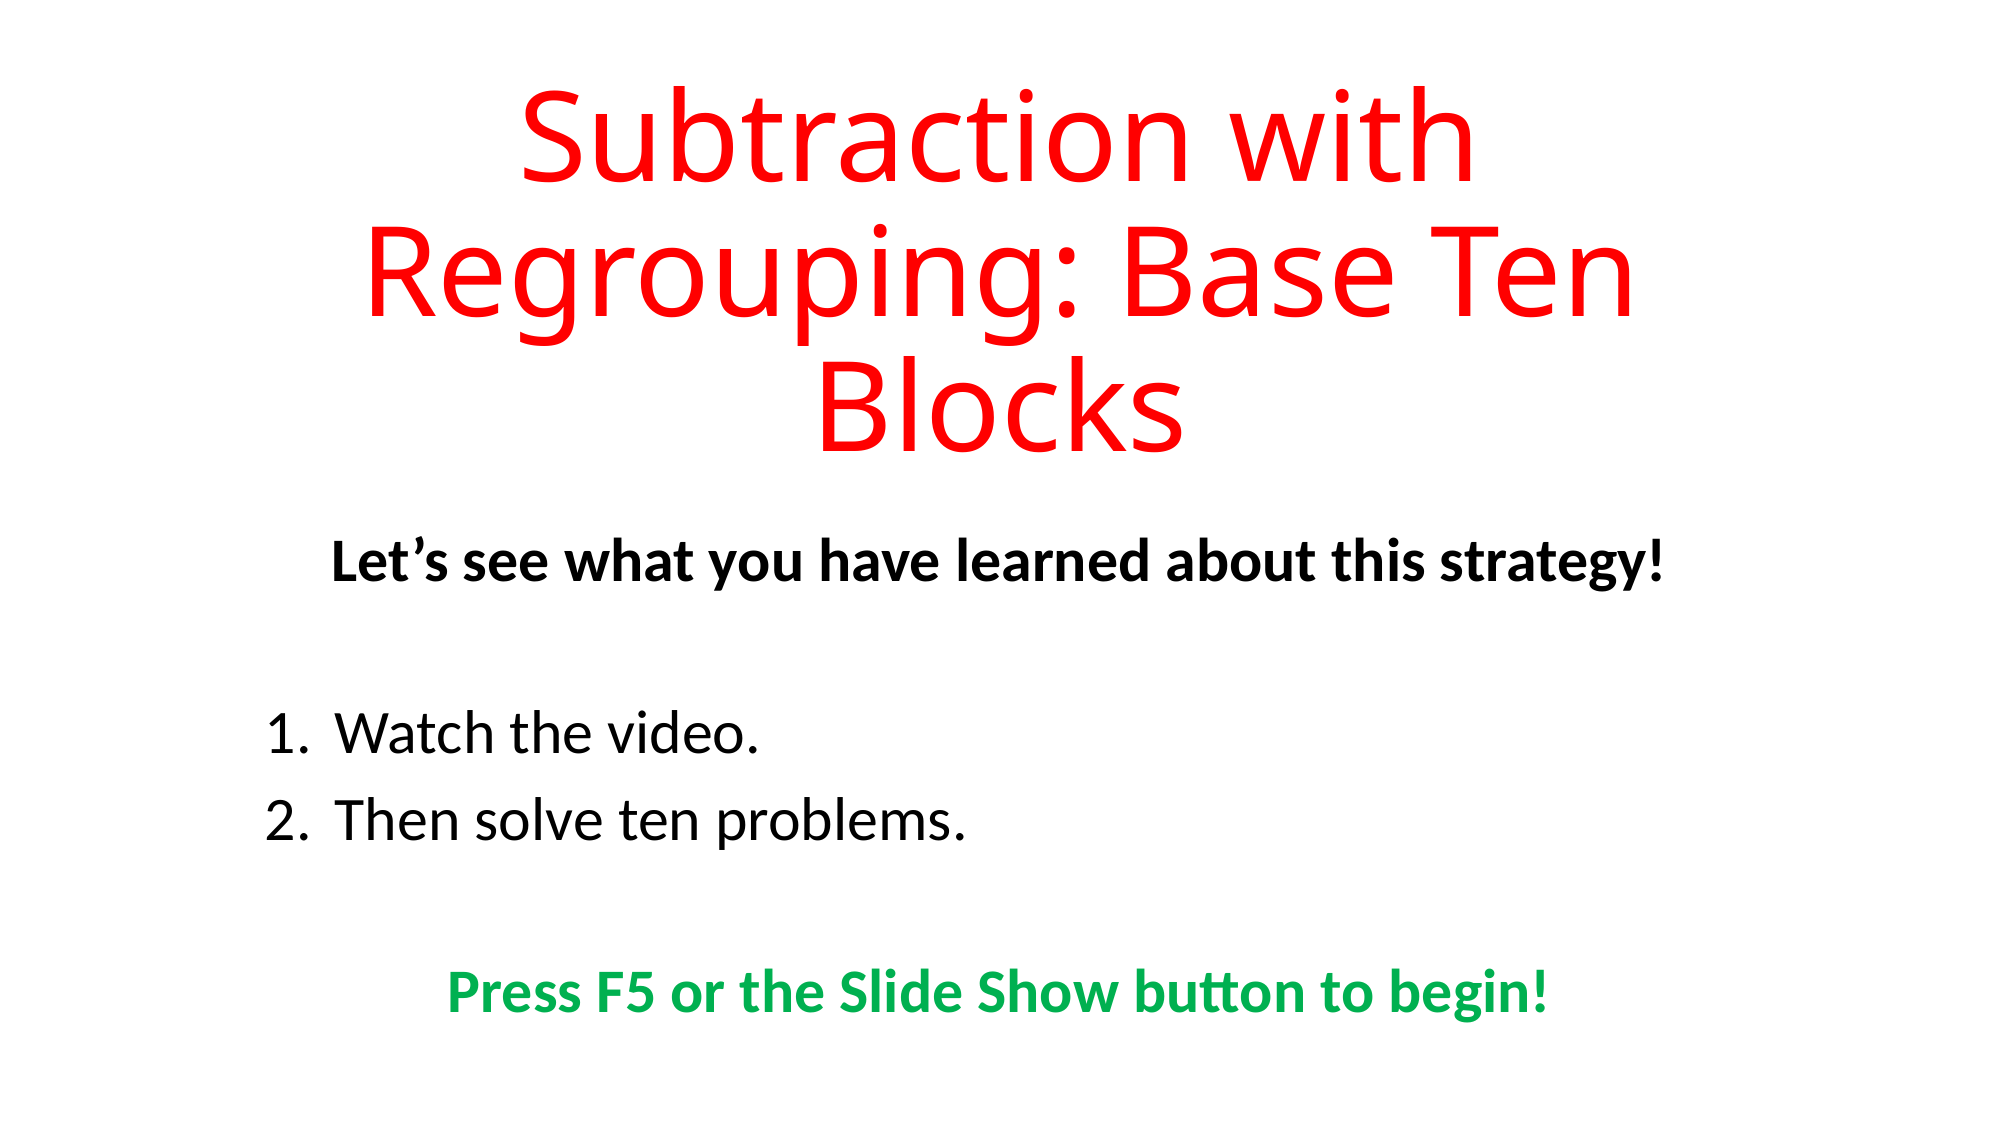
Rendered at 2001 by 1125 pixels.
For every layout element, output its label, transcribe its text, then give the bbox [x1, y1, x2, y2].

title Subtraction with Regrouping: Base Ten Blocks [249, 94, 1750, 487]
subtitle Let’s see what you have learned about this strategy! Watch the video. Then solve ten problems. Press F5 or the Slide Show button to begin! [249, 520, 1750, 1038]
